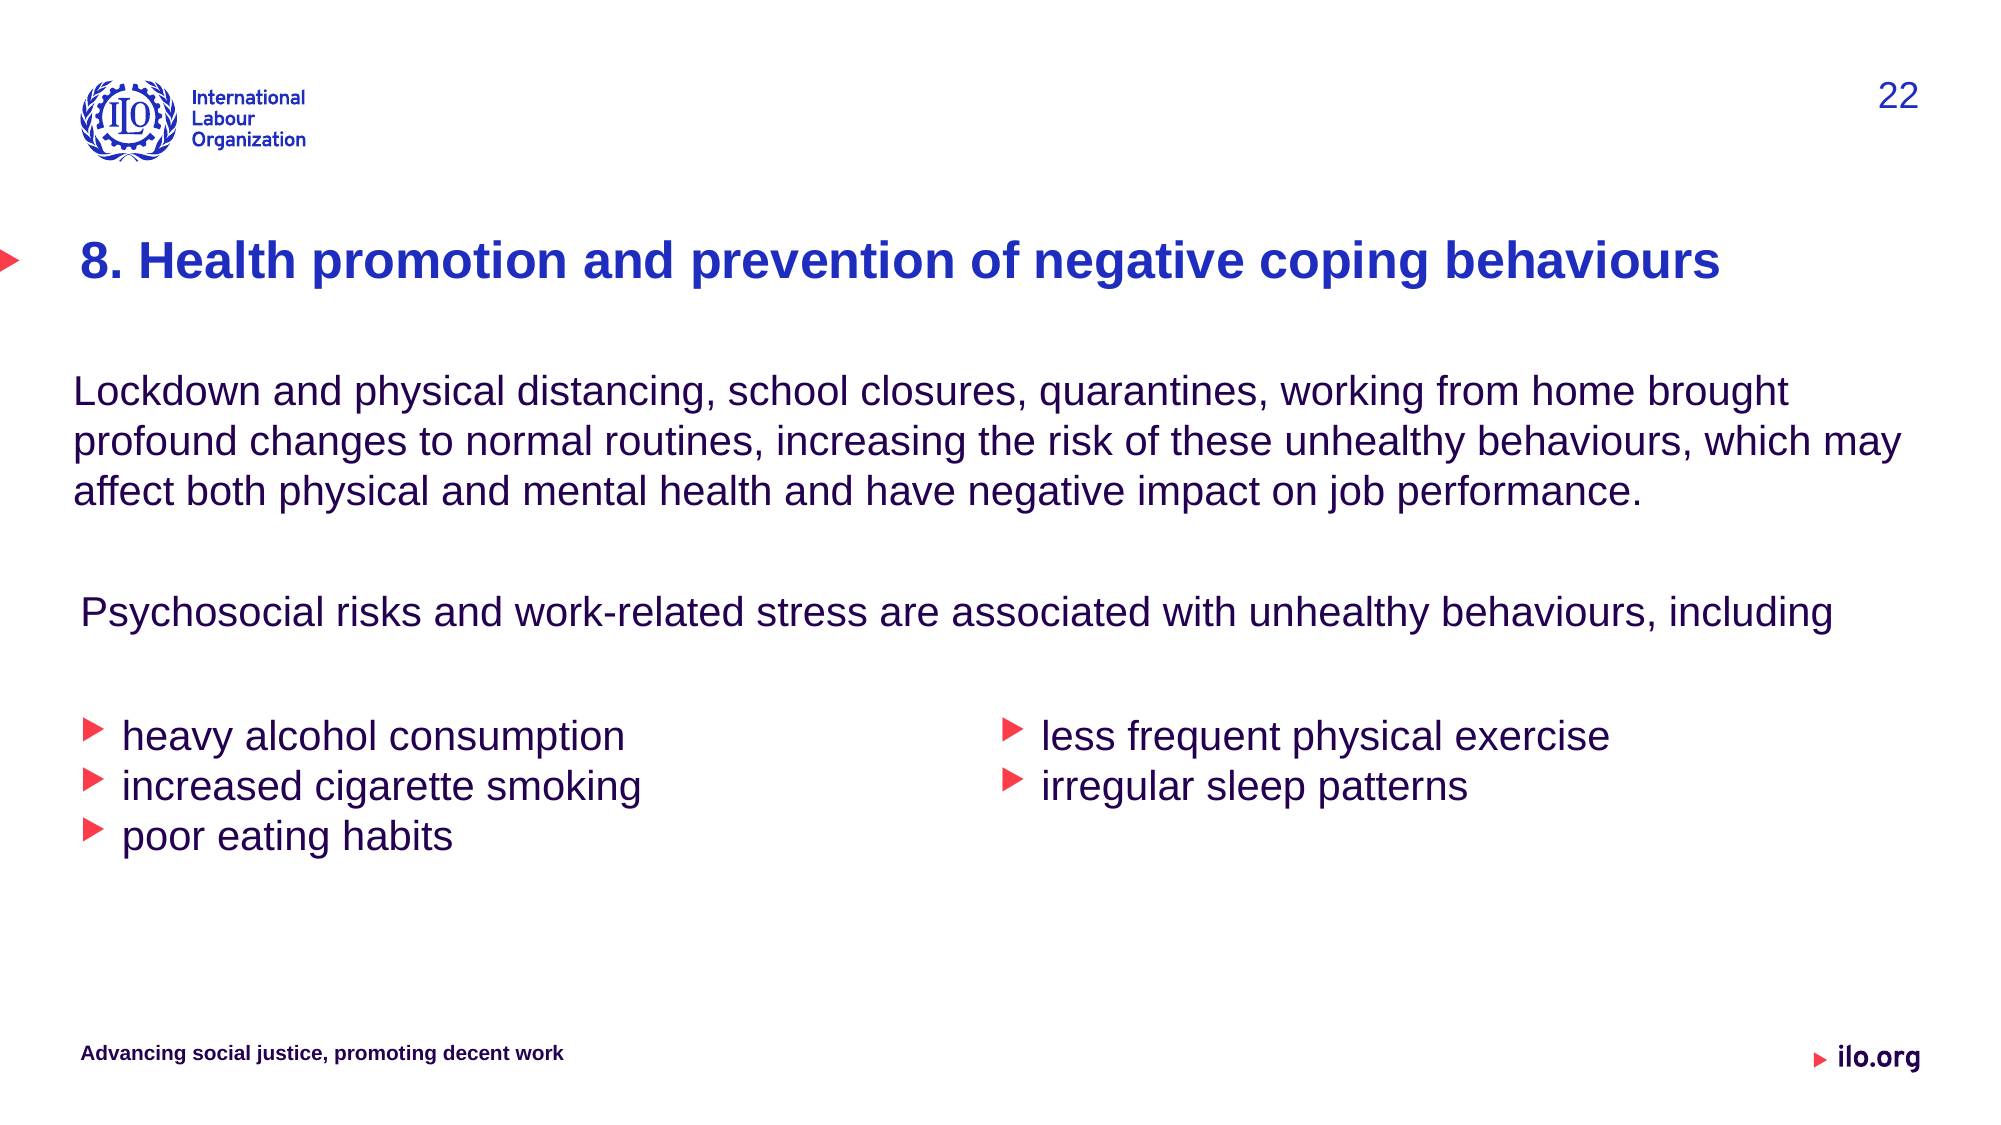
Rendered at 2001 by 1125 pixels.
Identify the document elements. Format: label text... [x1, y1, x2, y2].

text_box heavy alcohol consumption increased cigarette smoking poor eating habits less frequent physical exercise irregular sleep patterns [80, 708, 1920, 895]
title 8. Health promotion and prevention of negative coping behaviours [80, 233, 1920, 352]
slide_number 22 [1830, 70, 1920, 119]
text_box Lockdown and physical distancing, school closures, quarantines, working from home brought profound changes to normal routines, increasing the risk of these unhealthy behaviours, which may affect both physical and mental health and have negative impact on job performance. [73, 363, 1913, 617]
list Psychosocial risks and work-related stress are associated with unhealthy behaviours, including [80, 584, 1920, 689]
footer Advancing social justice, promoting decent work [80, 1039, 1000, 1070]
